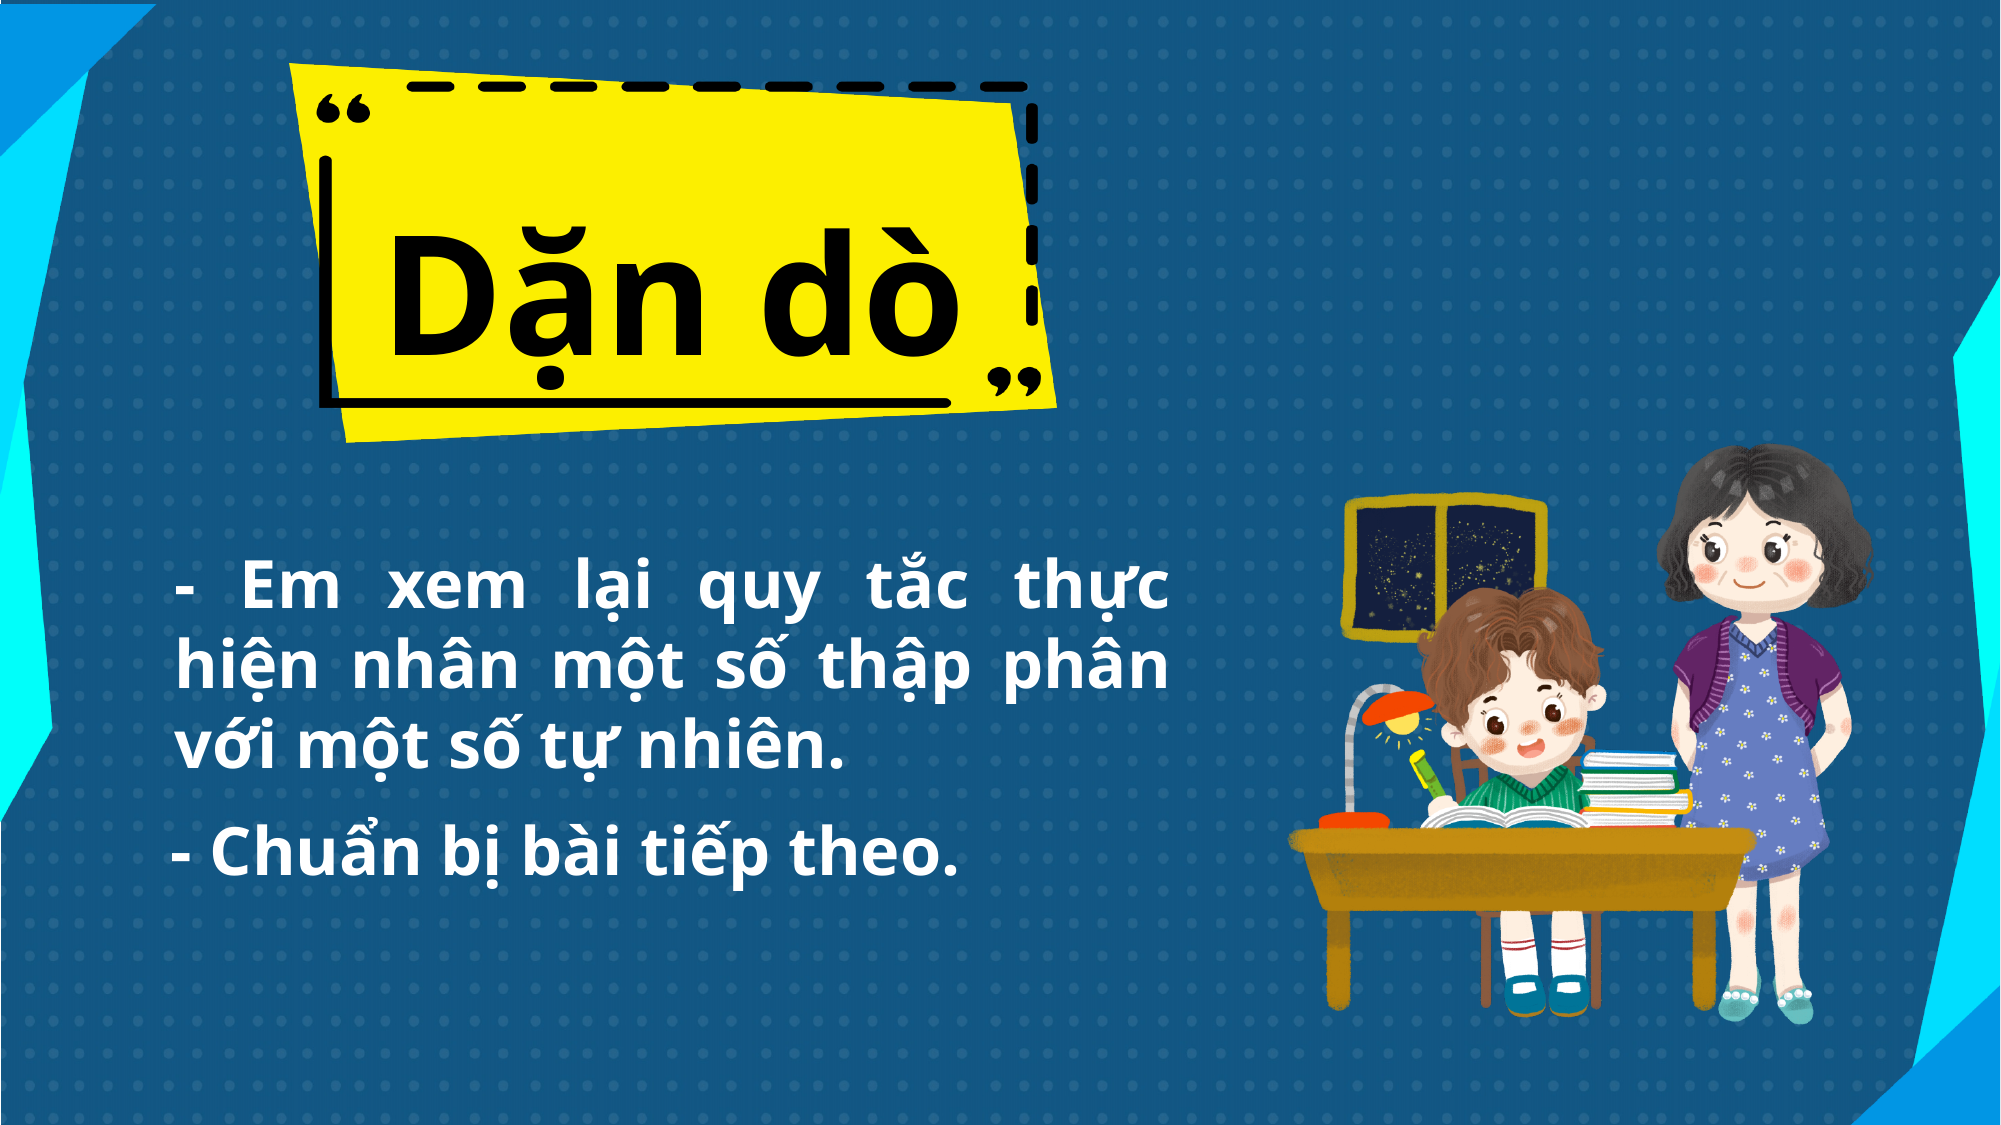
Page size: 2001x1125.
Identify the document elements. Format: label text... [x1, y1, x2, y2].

text_box - Chuẩn bị bài tiếp theo. [156, 801, 1183, 896]
picture [0, 1, 2000, 1125]
text_box - Em xem lại quy tắc thực hiện nhân một số thập phân với một số tự nhiên. [159, 534, 1187, 790]
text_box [177, 63, 1169, 443]
